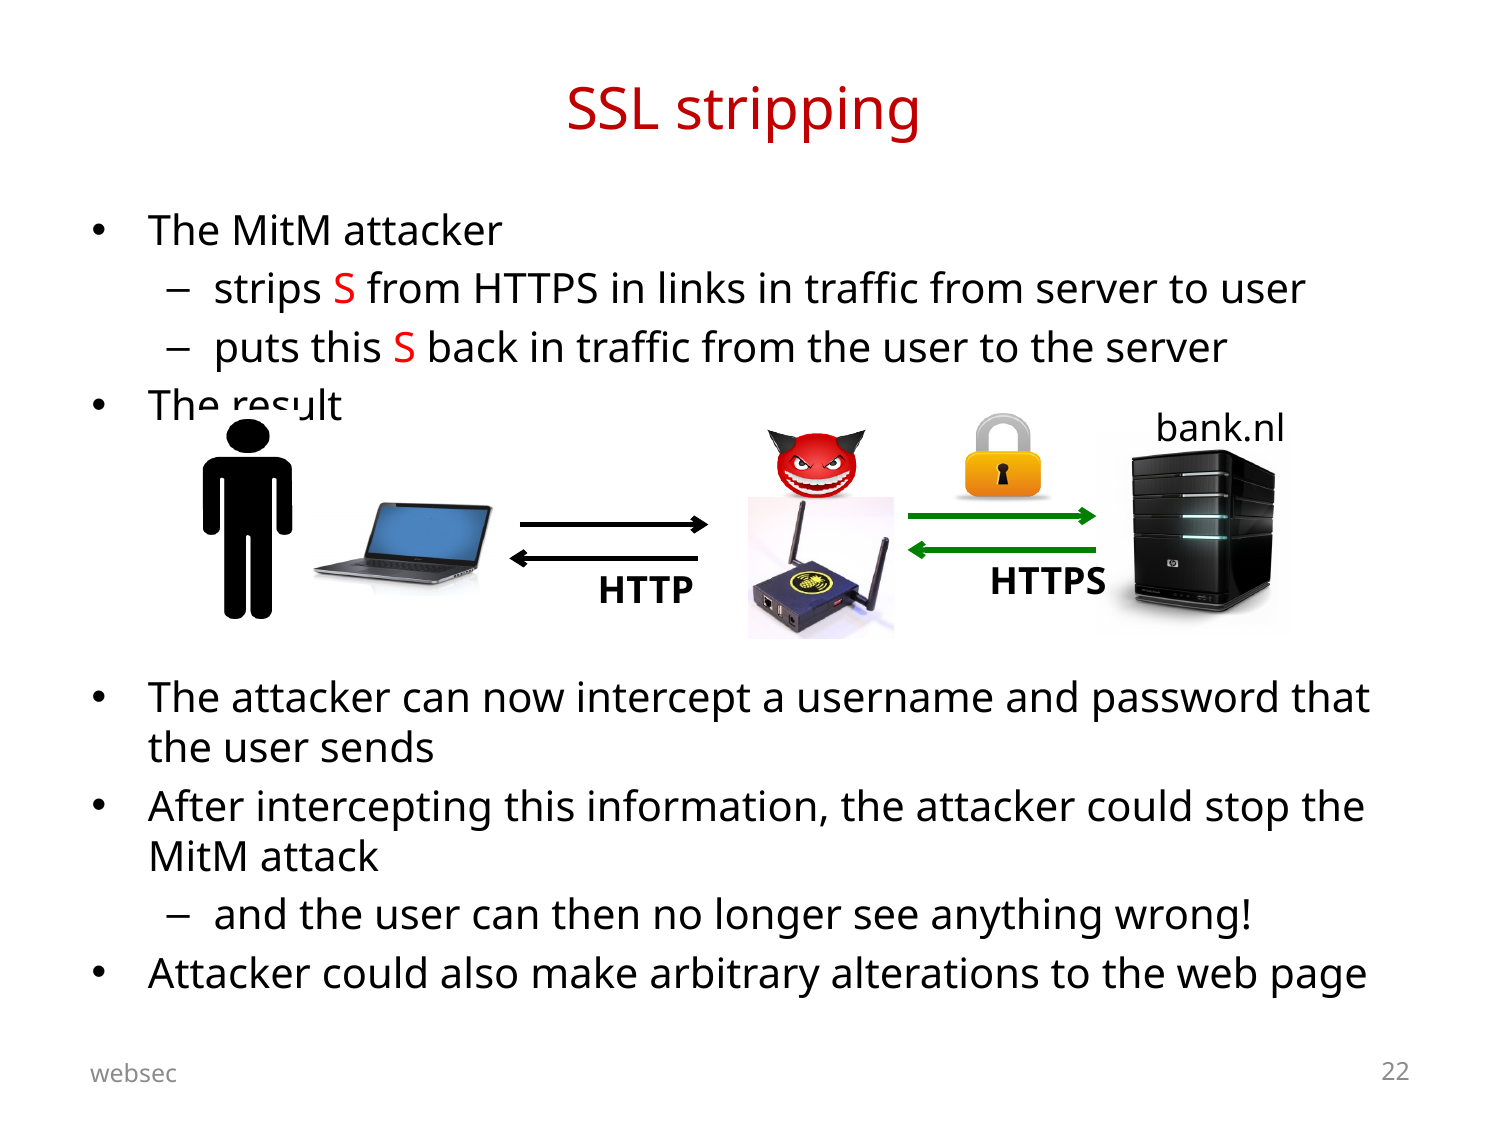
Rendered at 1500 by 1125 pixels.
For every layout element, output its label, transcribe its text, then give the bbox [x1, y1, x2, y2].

slide_number websec [75, 1042, 425, 1103]
slide_number 22 [1074, 1042, 1425, 1103]
picture [747, 634, 895, 640]
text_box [194, 396, 1305, 634]
list The MitM attacker strips S from HTTPS in links in traffic from server to user puts this S back in traffic from the user to the server The result The attacker can now intercept a username and password that the user sends After intercepting this information, the attacker could stop the MitM attack and the user can then no longer see anything wrong! Attacker could also make arbitrary alterations to the web page [76, 196, 1427, 1012]
title SSL stripping [76, 30, 1427, 183]
